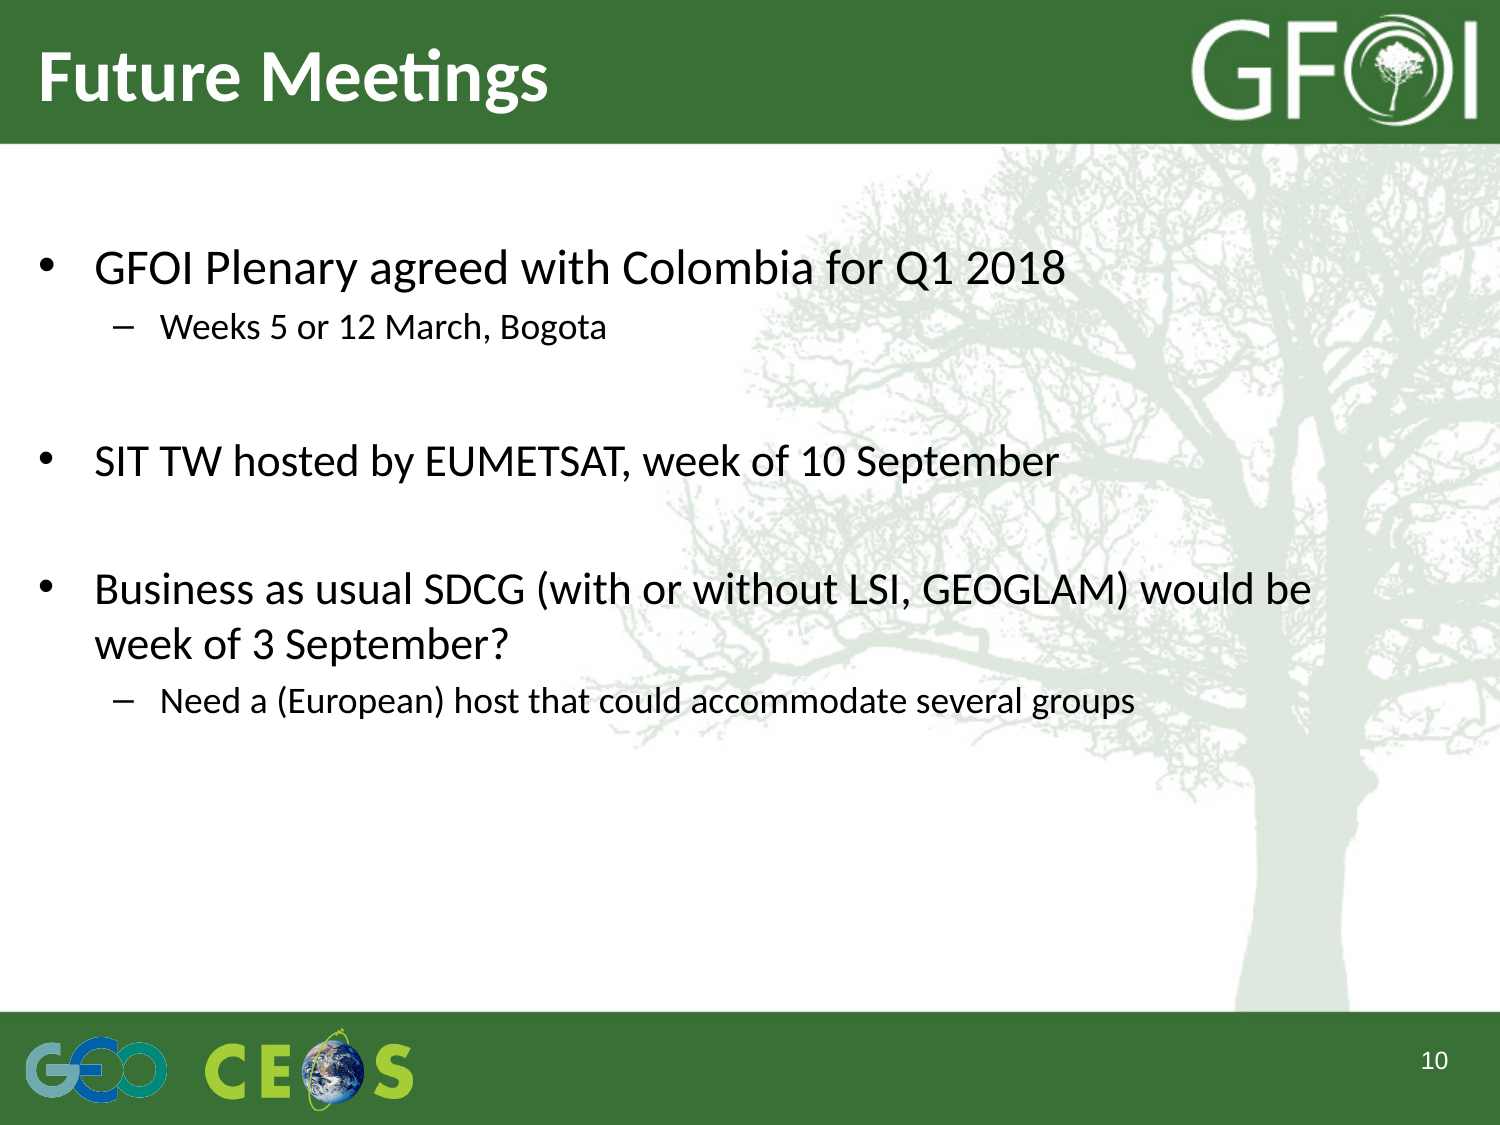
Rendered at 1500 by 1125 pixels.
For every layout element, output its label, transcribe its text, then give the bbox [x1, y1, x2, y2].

picture [0, 0, 1500, 1125]
slide_number 10 [1392, 1037, 1477, 1098]
title Future Meetings [23, 19, 1145, 175]
list GFOI Plenary agreed with Colombia for Q1 2018 Weeks 5 or 12 March, Bogota SIT TW hosted by EUMETSAT, week of 10 September Business as usual SDCG (with or without LSI, GEOGLAM) would be week of 3 September? Need a (European) host that could accommodate several groups [23, 226, 1374, 970]
